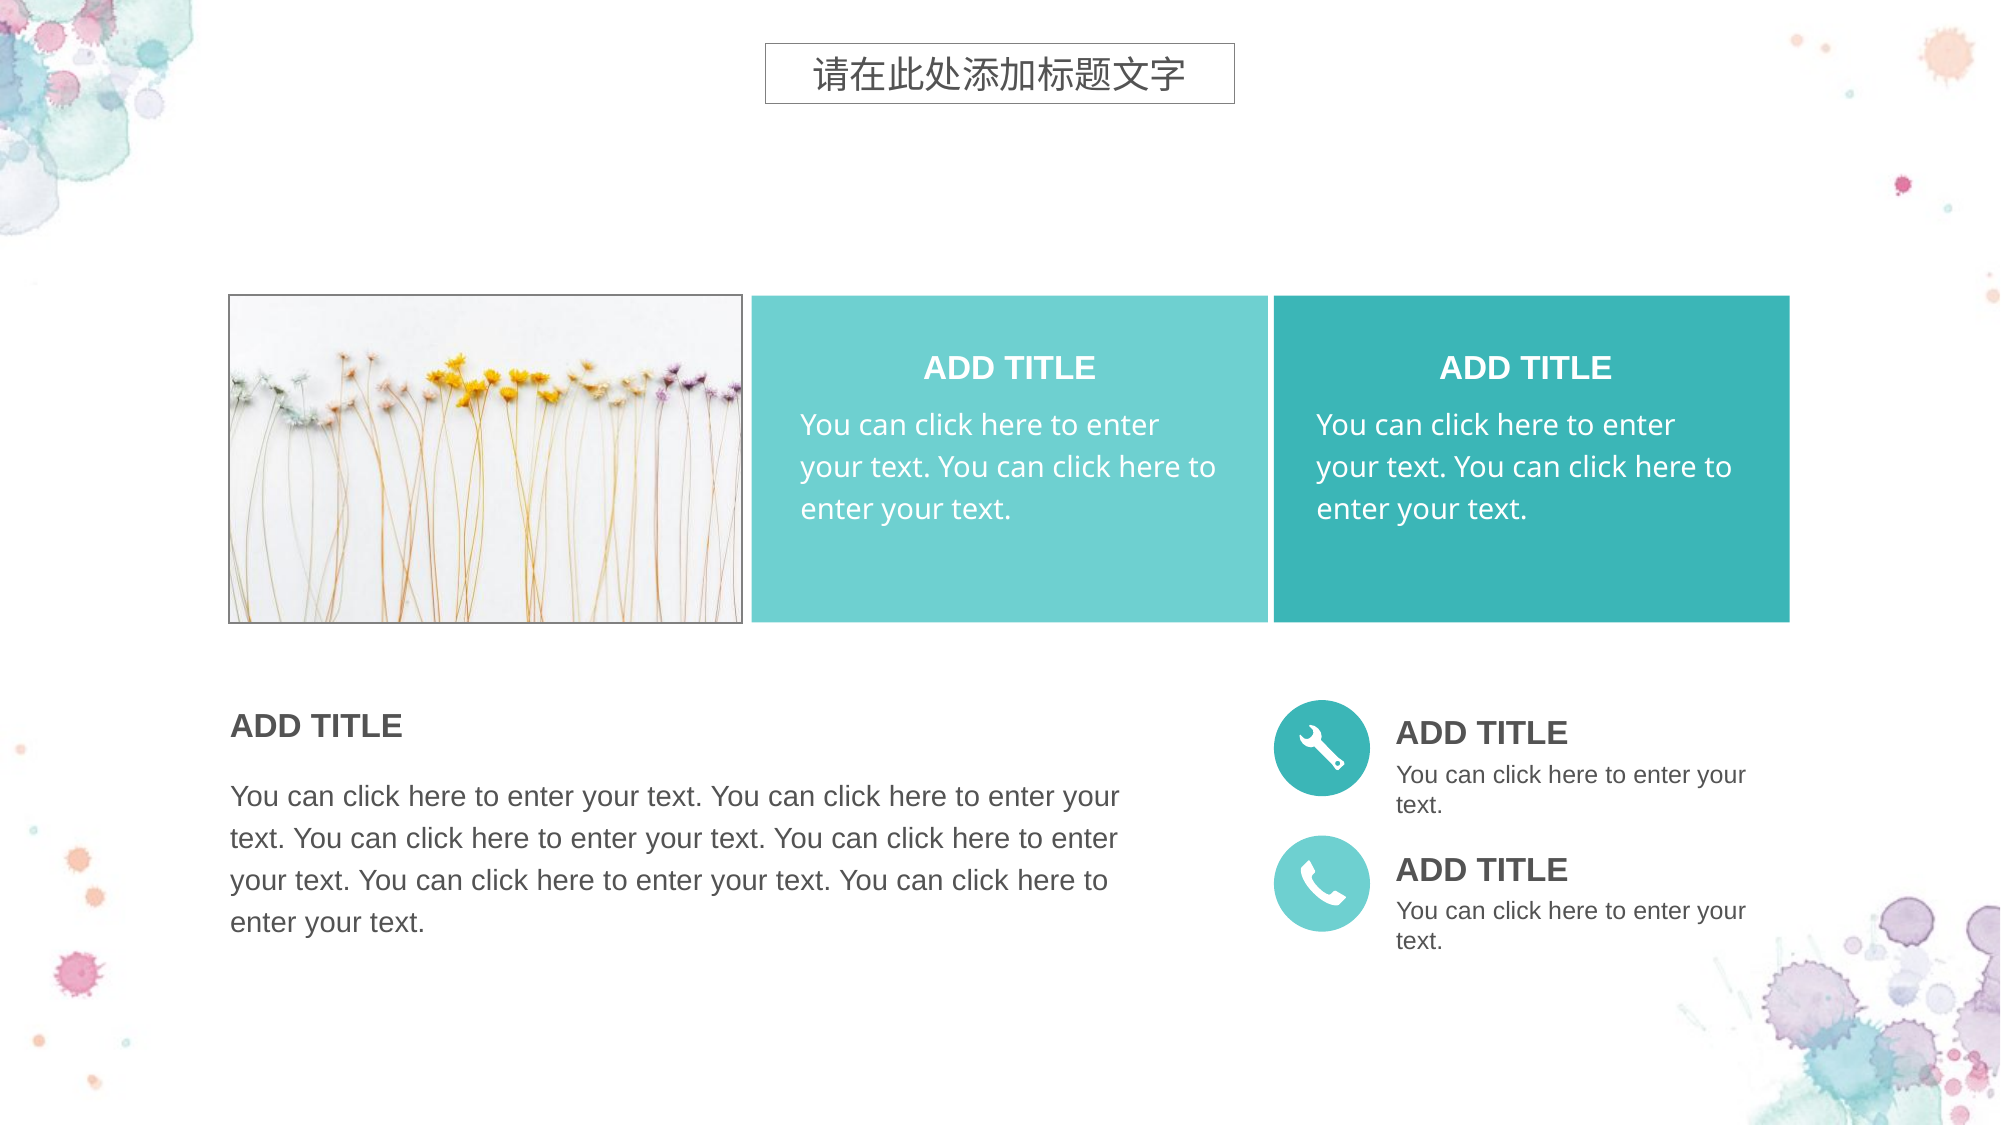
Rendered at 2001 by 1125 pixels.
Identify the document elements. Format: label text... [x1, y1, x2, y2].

text_box ADD TITLE [1395, 847, 1716, 888]
text_box You can click here to enter your text. You can click here to enter your text. [1316, 399, 1736, 526]
text_box [1273, 700, 1371, 797]
text_box You can click here to enter your text. You can click here to enter your text. You can click here to enter your text. You can click here to enter your text. You can click here to enter your text. You can click here to enter your text. [229, 770, 1173, 938]
picture [0, 0, 2001, 1125]
text_box [1273, 835, 1371, 932]
text_box ADD TITLE [229, 703, 614, 744]
text_box ADD TITLE [1395, 711, 1716, 752]
text_box [1299, 724, 1345, 771]
text_box [751, 295, 1268, 623]
text_box 请在此处添加标题文字 [765, 43, 1235, 104]
text_box ADD TITLE [818, 346, 1202, 387]
text_box [1273, 295, 1790, 623]
text_box ADD TITLE [1334, 346, 1718, 387]
text_box [1300, 860, 1346, 906]
text_box You can click here to enter your text. [1396, 894, 1779, 955]
text_box You can click here to enter your text. You can click here to enter your text. [800, 399, 1220, 526]
text_box You can click here to enter your text. [1396, 758, 1779, 819]
